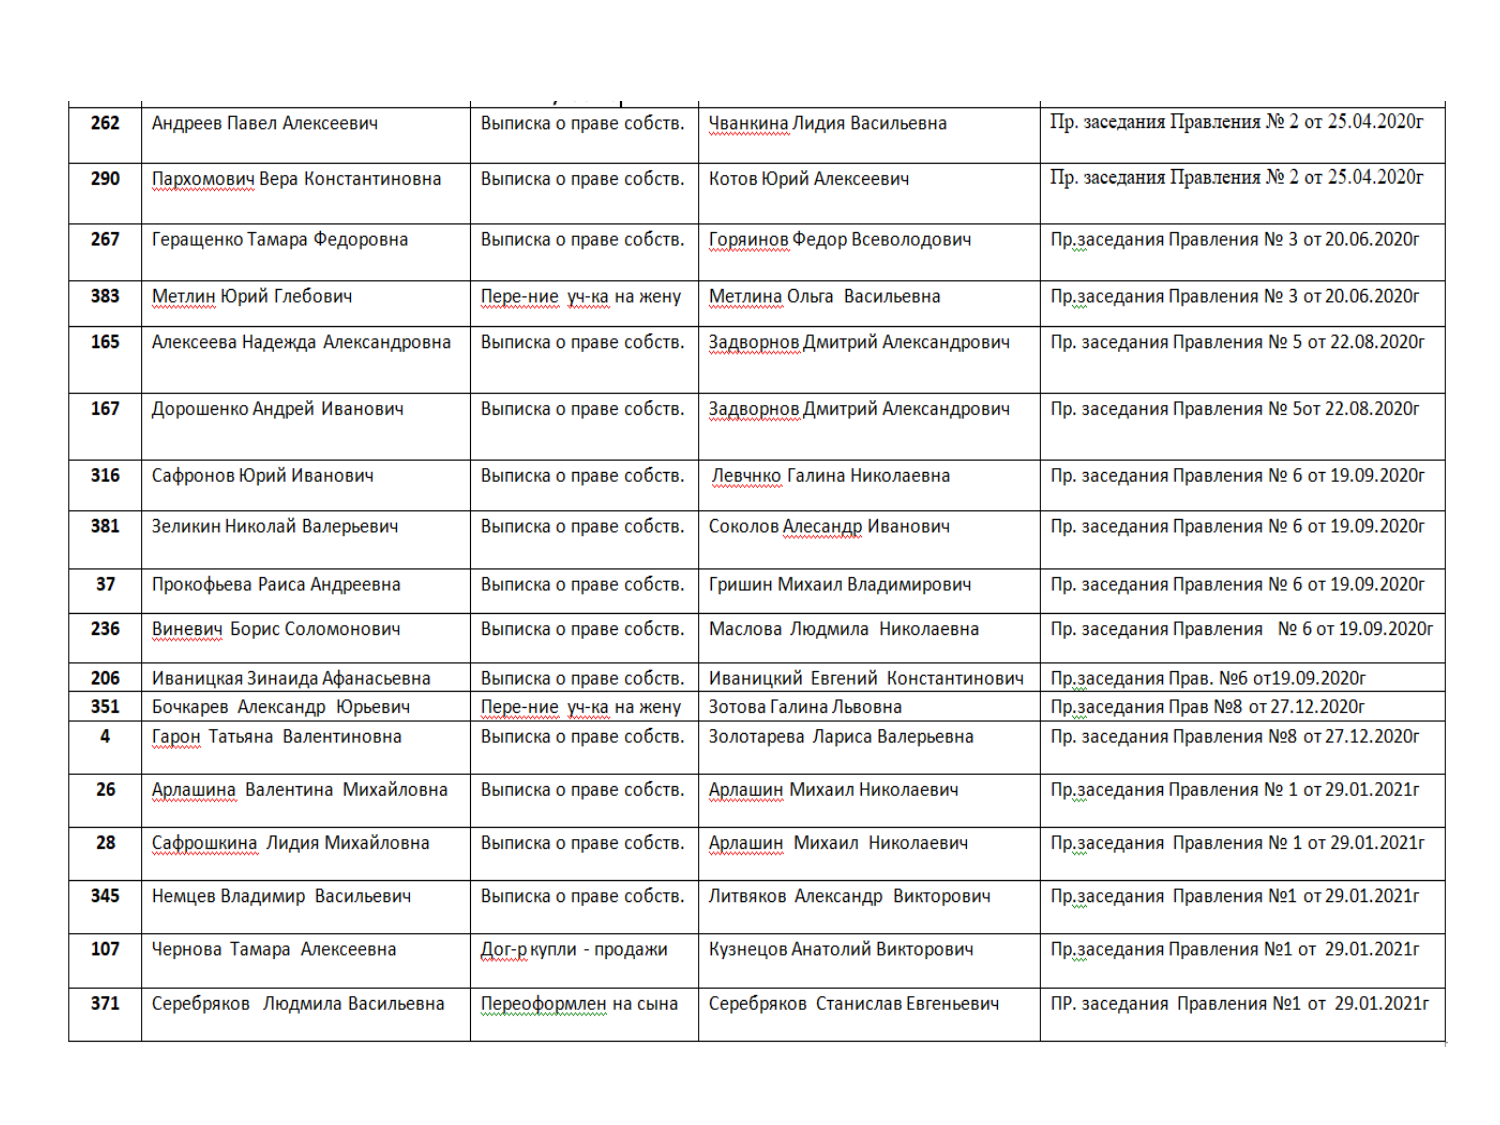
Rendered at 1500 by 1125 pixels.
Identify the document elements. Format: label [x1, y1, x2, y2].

list [64, 101, 1448, 1047]
